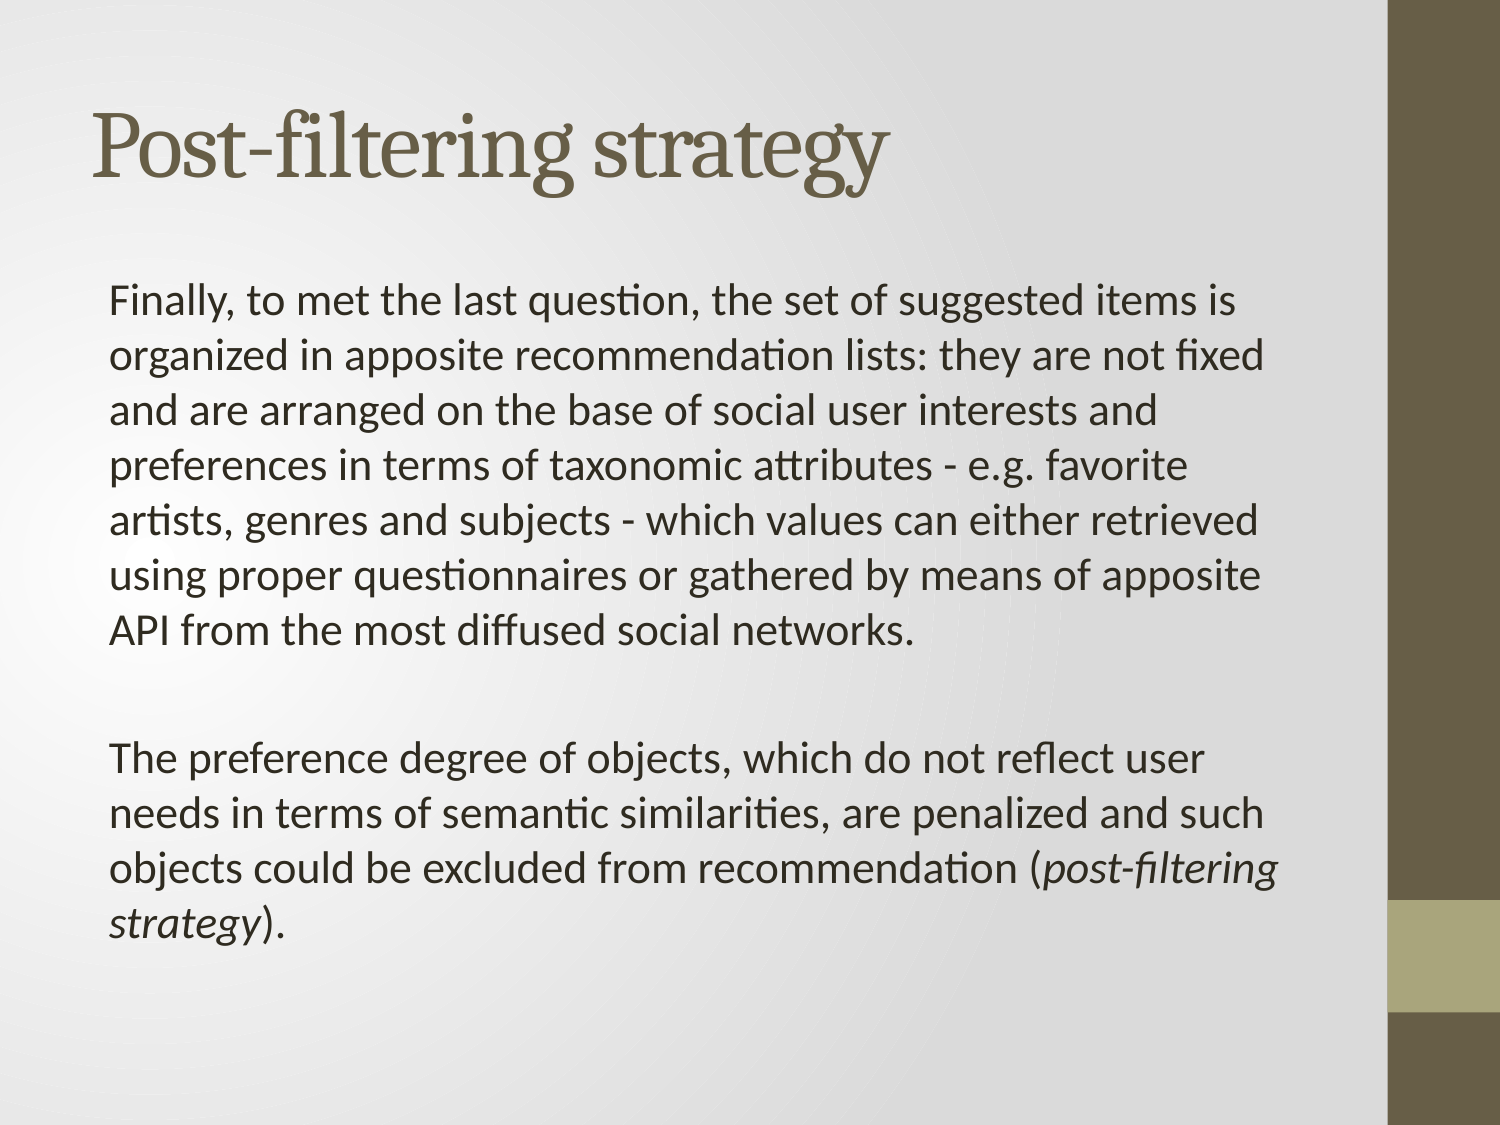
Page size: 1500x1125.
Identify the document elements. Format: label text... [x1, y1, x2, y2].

list Finally, to met the last question, the set of suggested items is organized in apposite recommendation lists: they are not fixed and are arranged on the base of social user interests and preferences in terms of taxonomic attributes - e.g. favorite artists, genres and subjects - which values can either retrieved using proper questionnaires or gathered by means of apposite API from the most diffused social networks. The preference degree of objects, which do not reflect user needs in terms of semantic similarities, are penalized and such objects could be excluded from recommendation (post-filtering strategy). [75, 262, 1325, 1050]
title Post-filtering strategy [75, 45, 1325, 233]
